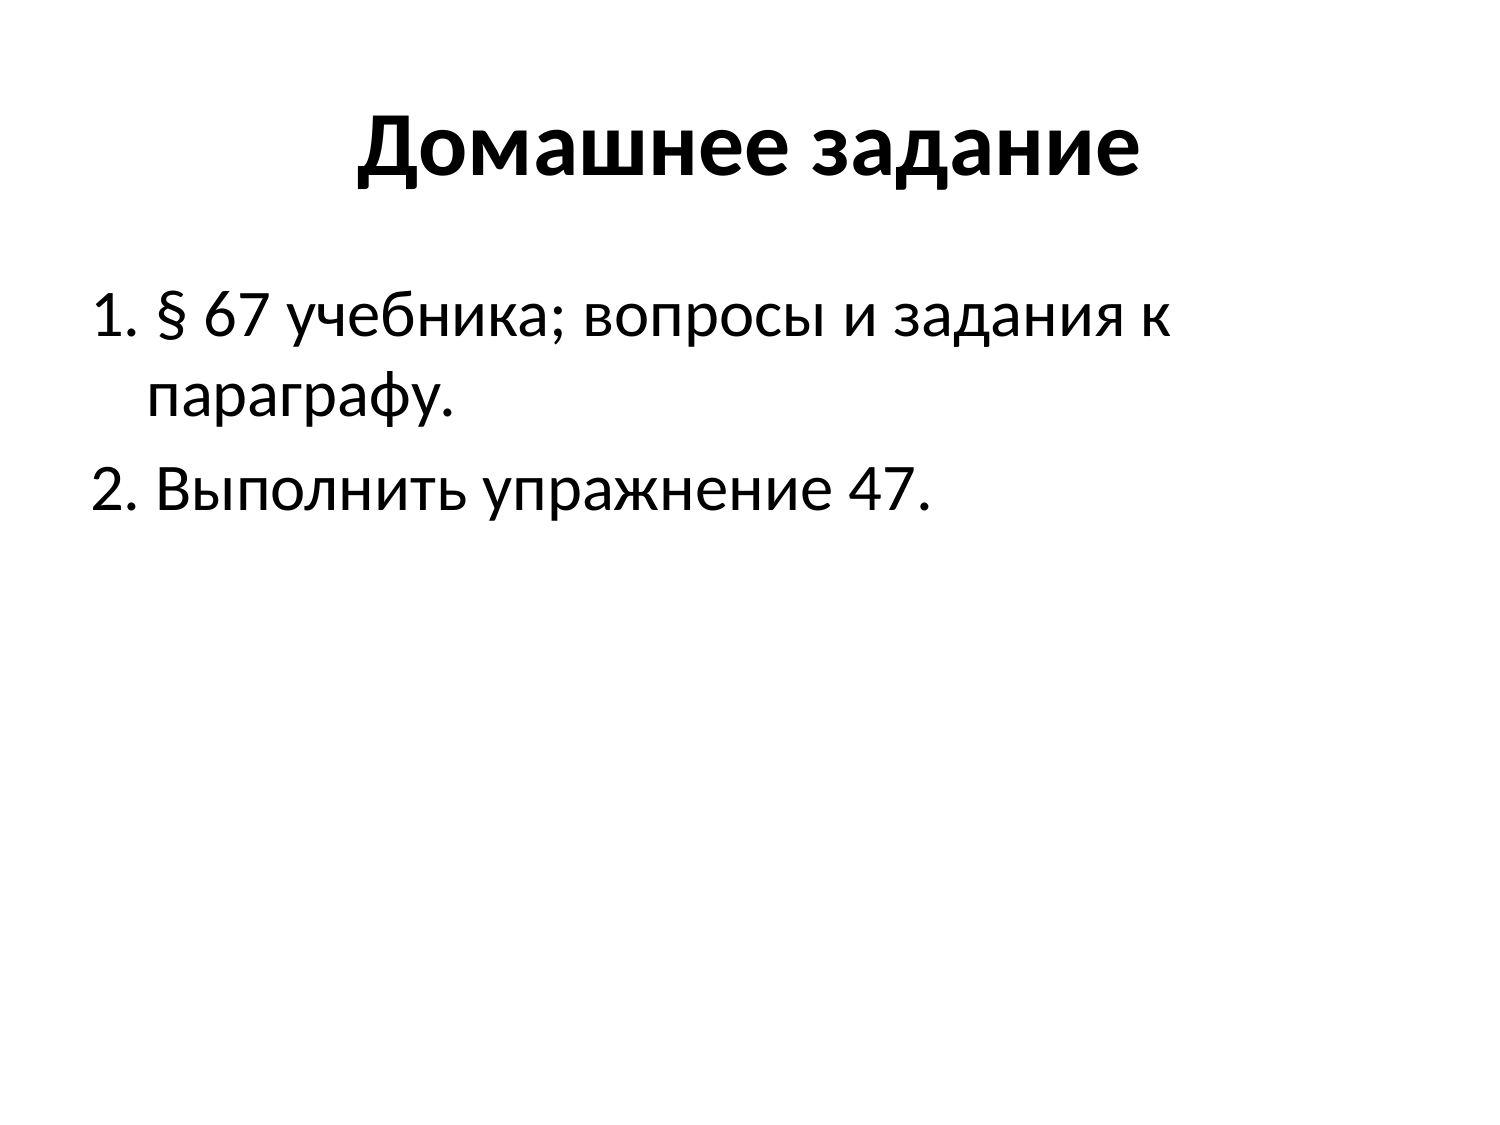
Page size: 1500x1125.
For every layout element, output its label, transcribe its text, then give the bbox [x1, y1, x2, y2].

list 1. § 67 учебника; вопросы и задания к параграфу. 2. Выполнить упражнение 47. [75, 262, 1425, 1005]
title Домашнее задание [75, 45, 1425, 233]
